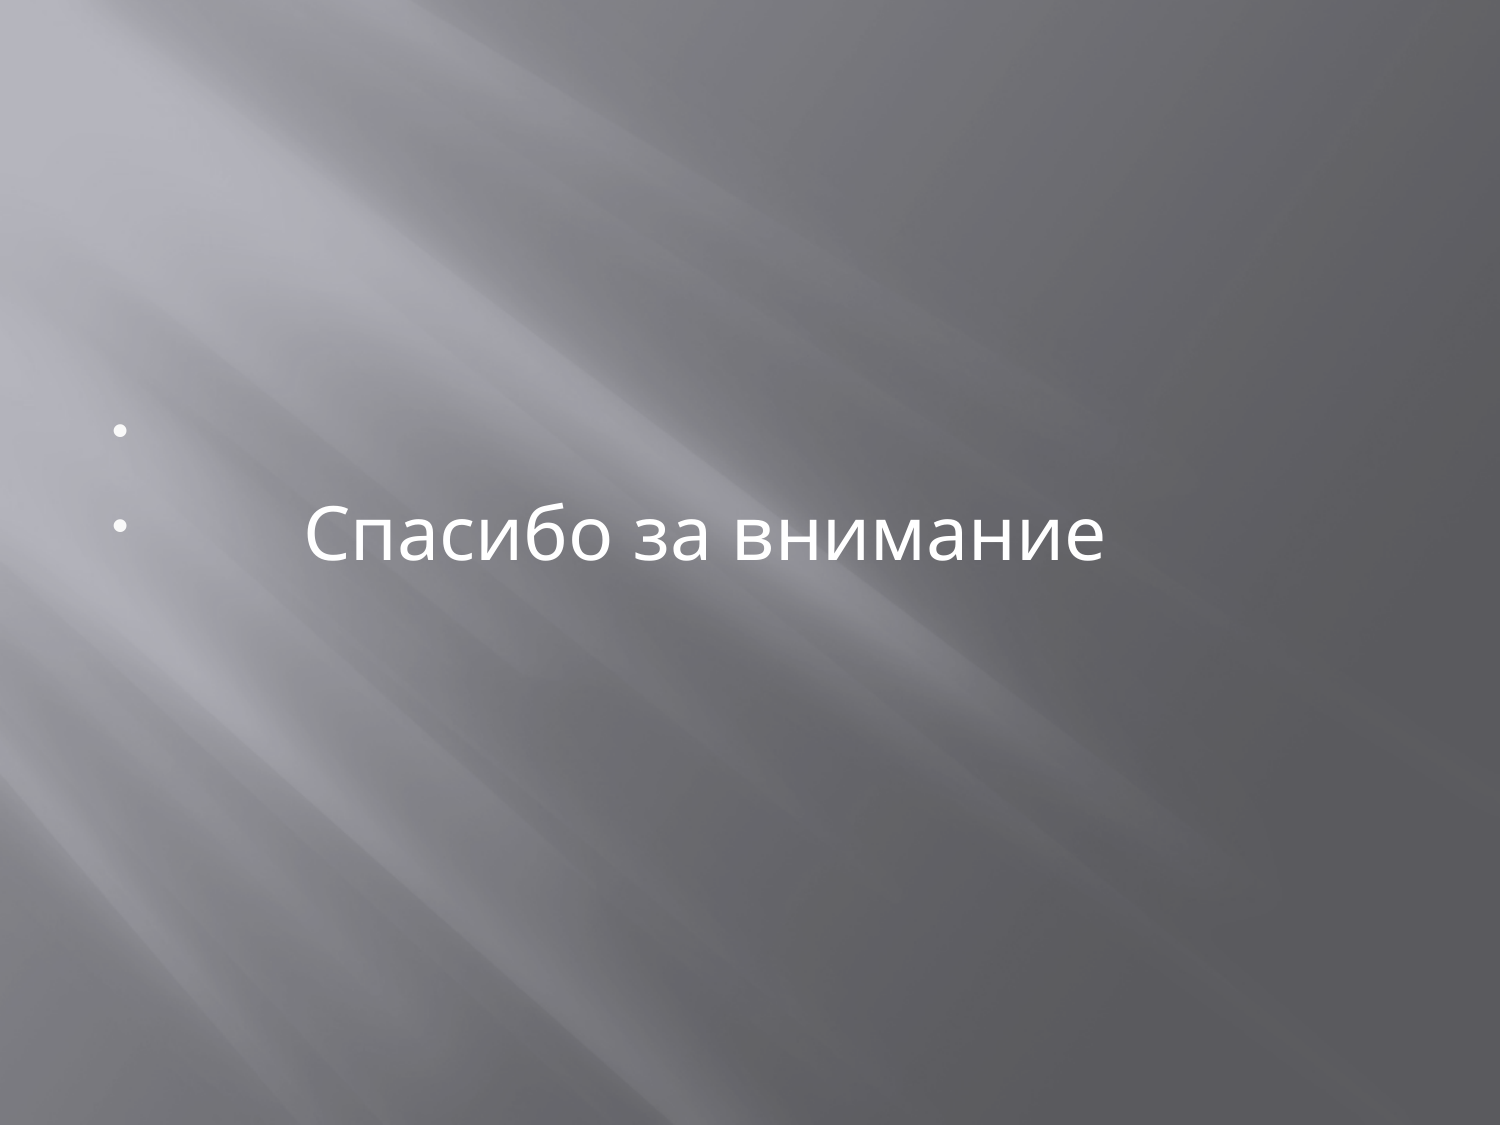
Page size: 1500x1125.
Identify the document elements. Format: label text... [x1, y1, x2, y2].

list Спасибо за внимание [76, 66, 1427, 1083]
